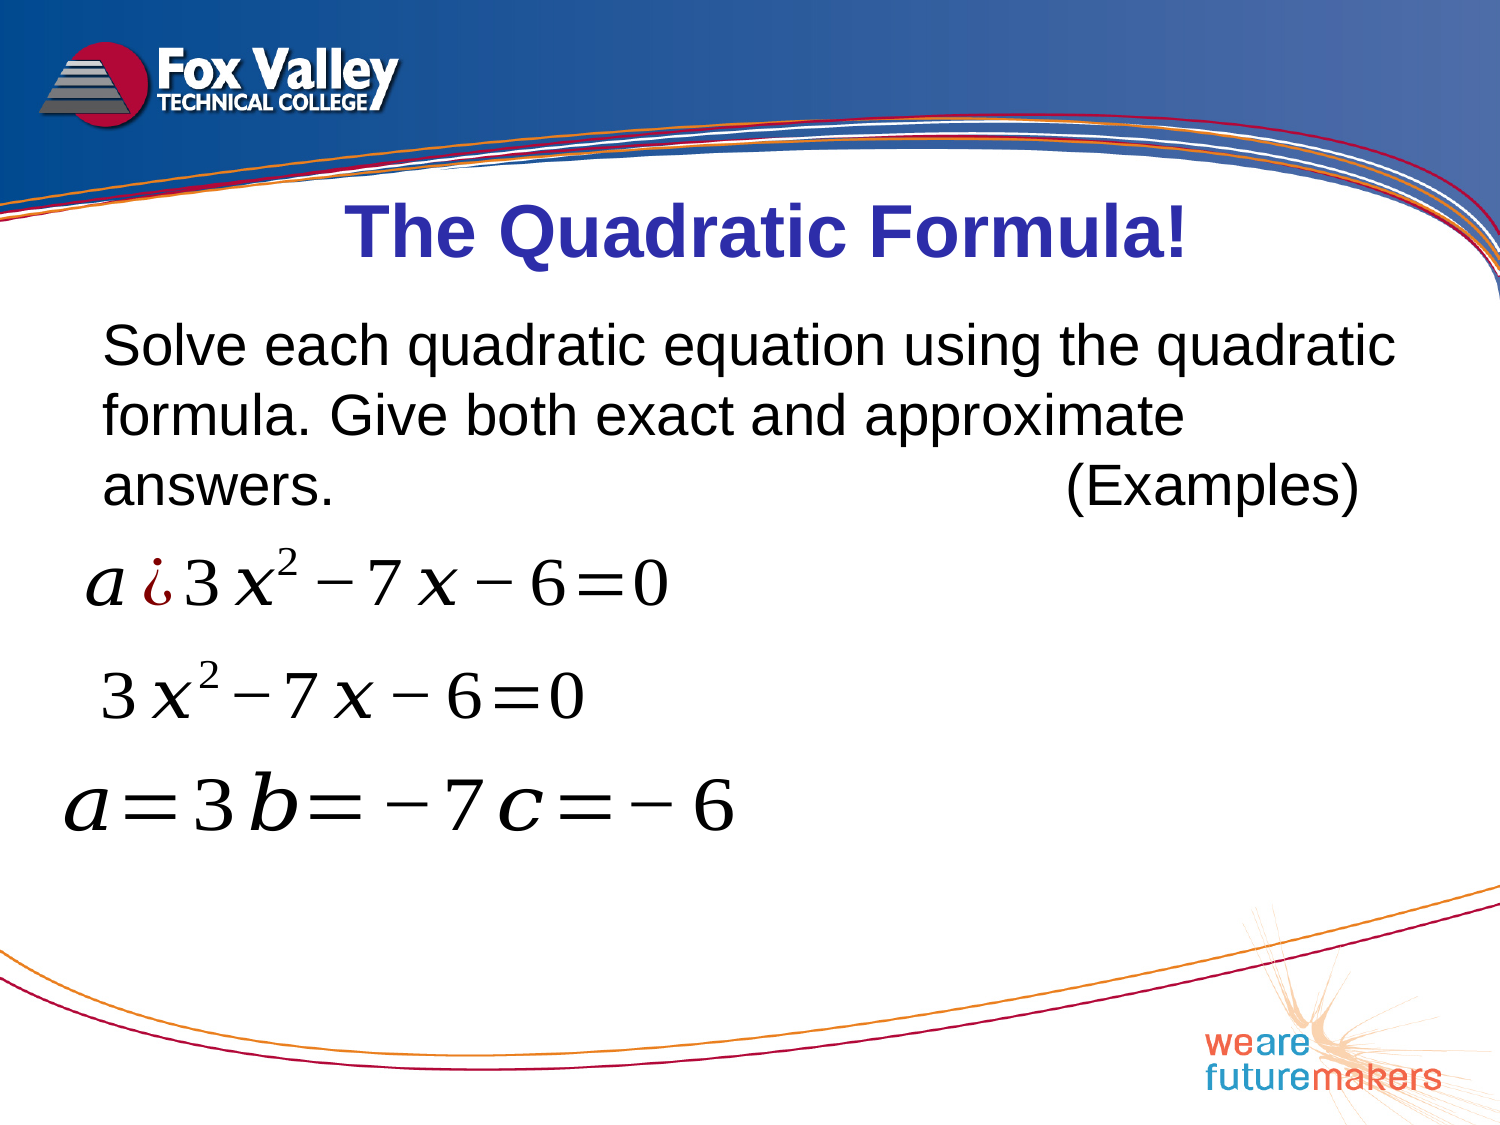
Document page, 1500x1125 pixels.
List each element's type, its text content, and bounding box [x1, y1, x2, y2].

text_box Solve each quadratic equation using the quadratic formula. Give both exact and approximate answers. (Examples) [87, 299, 1425, 525]
picture [0, 0, 1500, 1125]
text_box The Quadratic Formula! [329, 174, 1205, 280]
